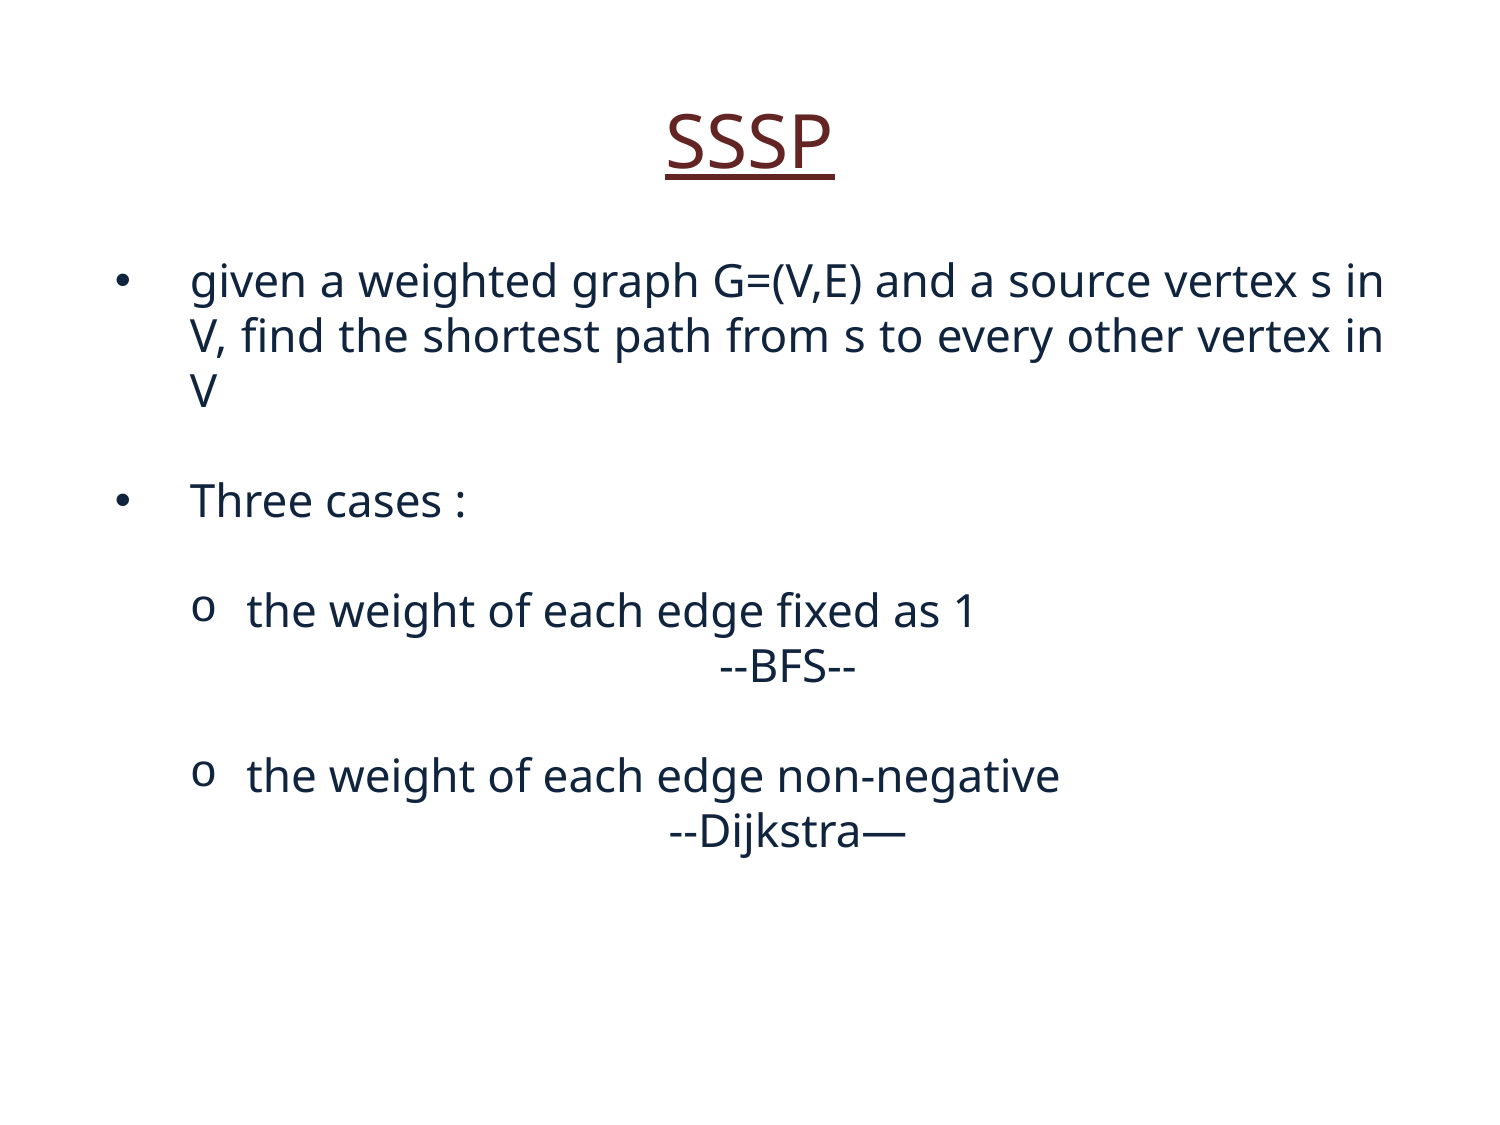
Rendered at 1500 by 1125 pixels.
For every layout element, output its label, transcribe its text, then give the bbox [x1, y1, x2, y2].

text_box given a weighted graph G=(V,E) and a source vertex s in V, find the shortest path from s to every other vertex in V Three cases : the weight of each edge fixed as 1 --BFS-- the weight of each edge non-negative --Dijkstra— [100, 244, 1401, 919]
text_box [53, 219, 1436, 1059]
text_box SSSP [74, 45, 1425, 233]
